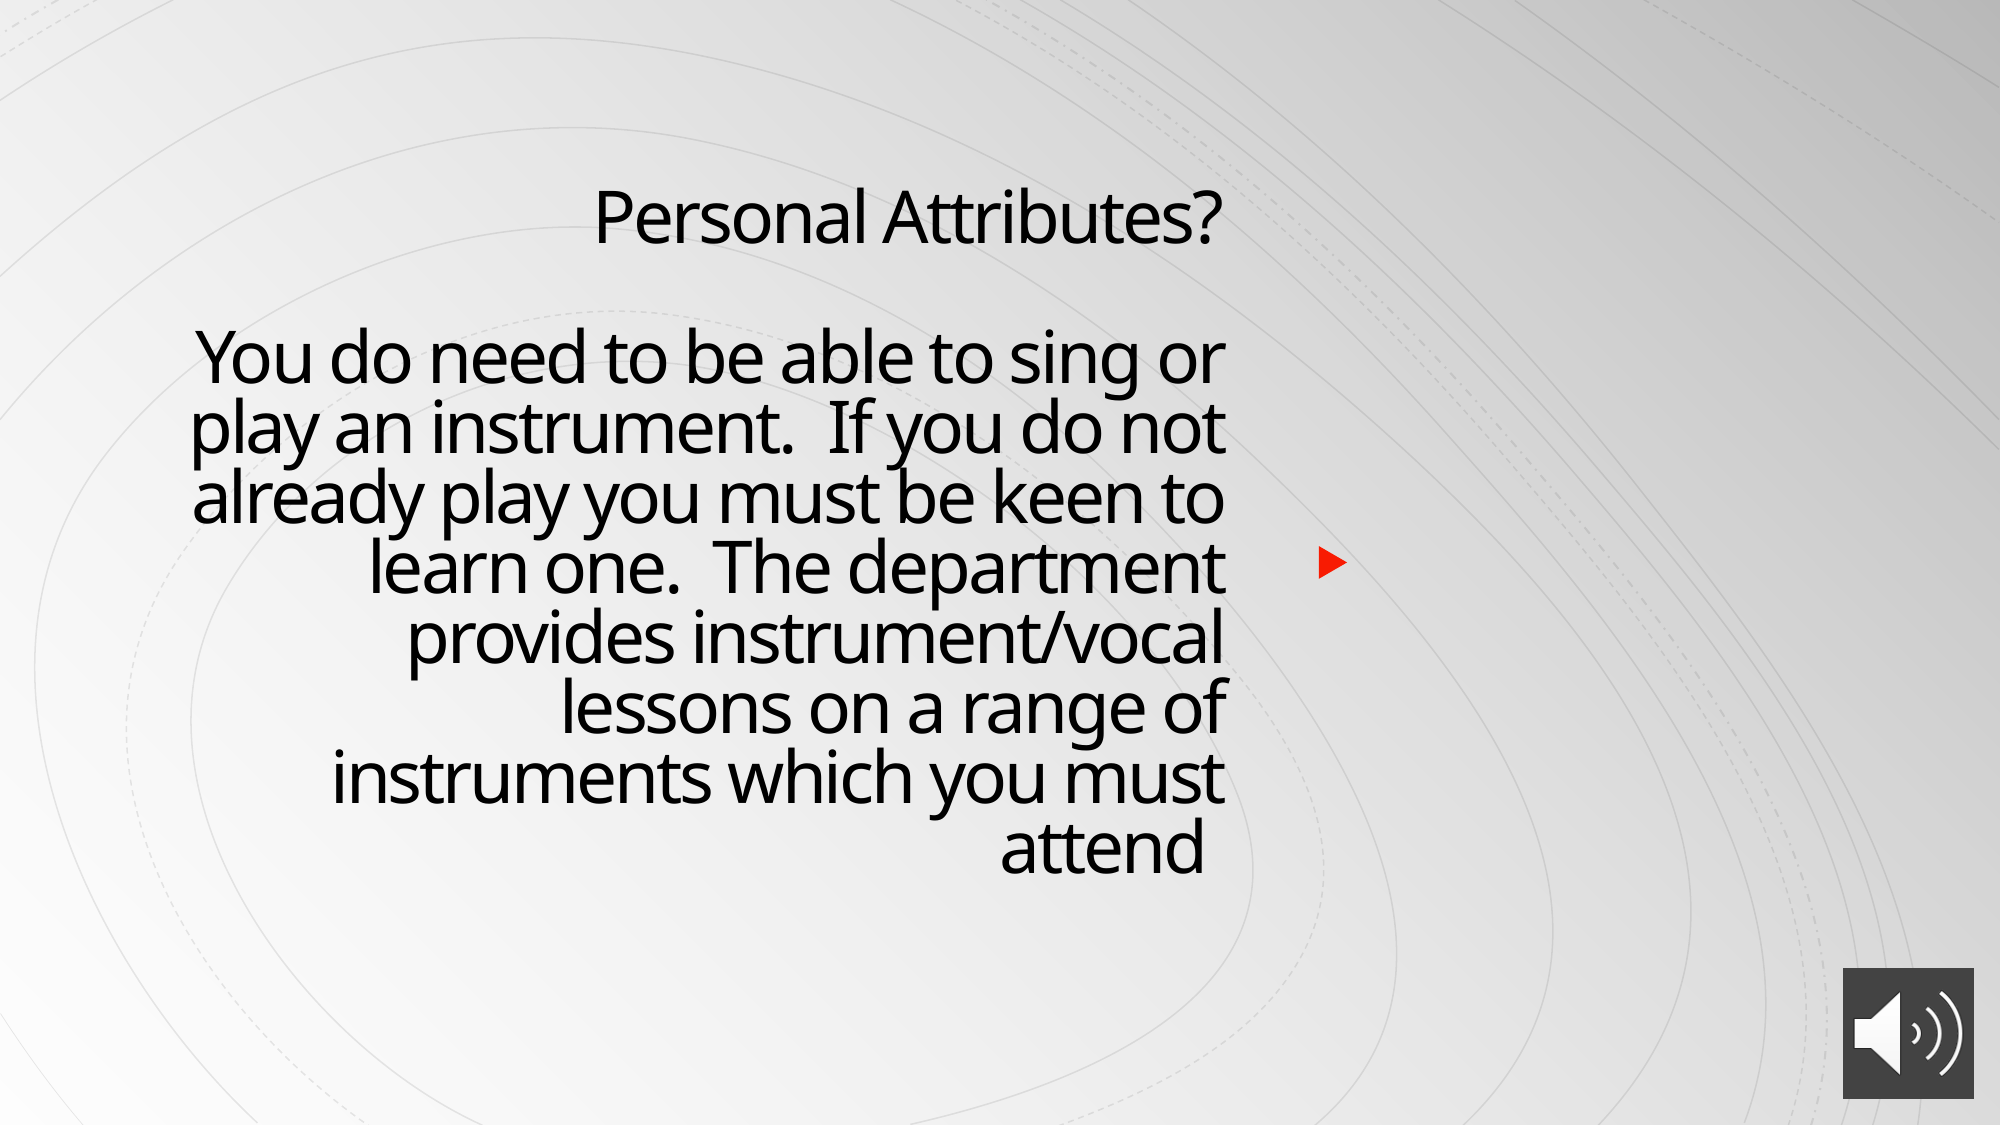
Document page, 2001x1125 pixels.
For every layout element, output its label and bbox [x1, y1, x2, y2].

picture [1841, 966, 1976, 1101]
text_box [0, 0, 2000, 1125]
